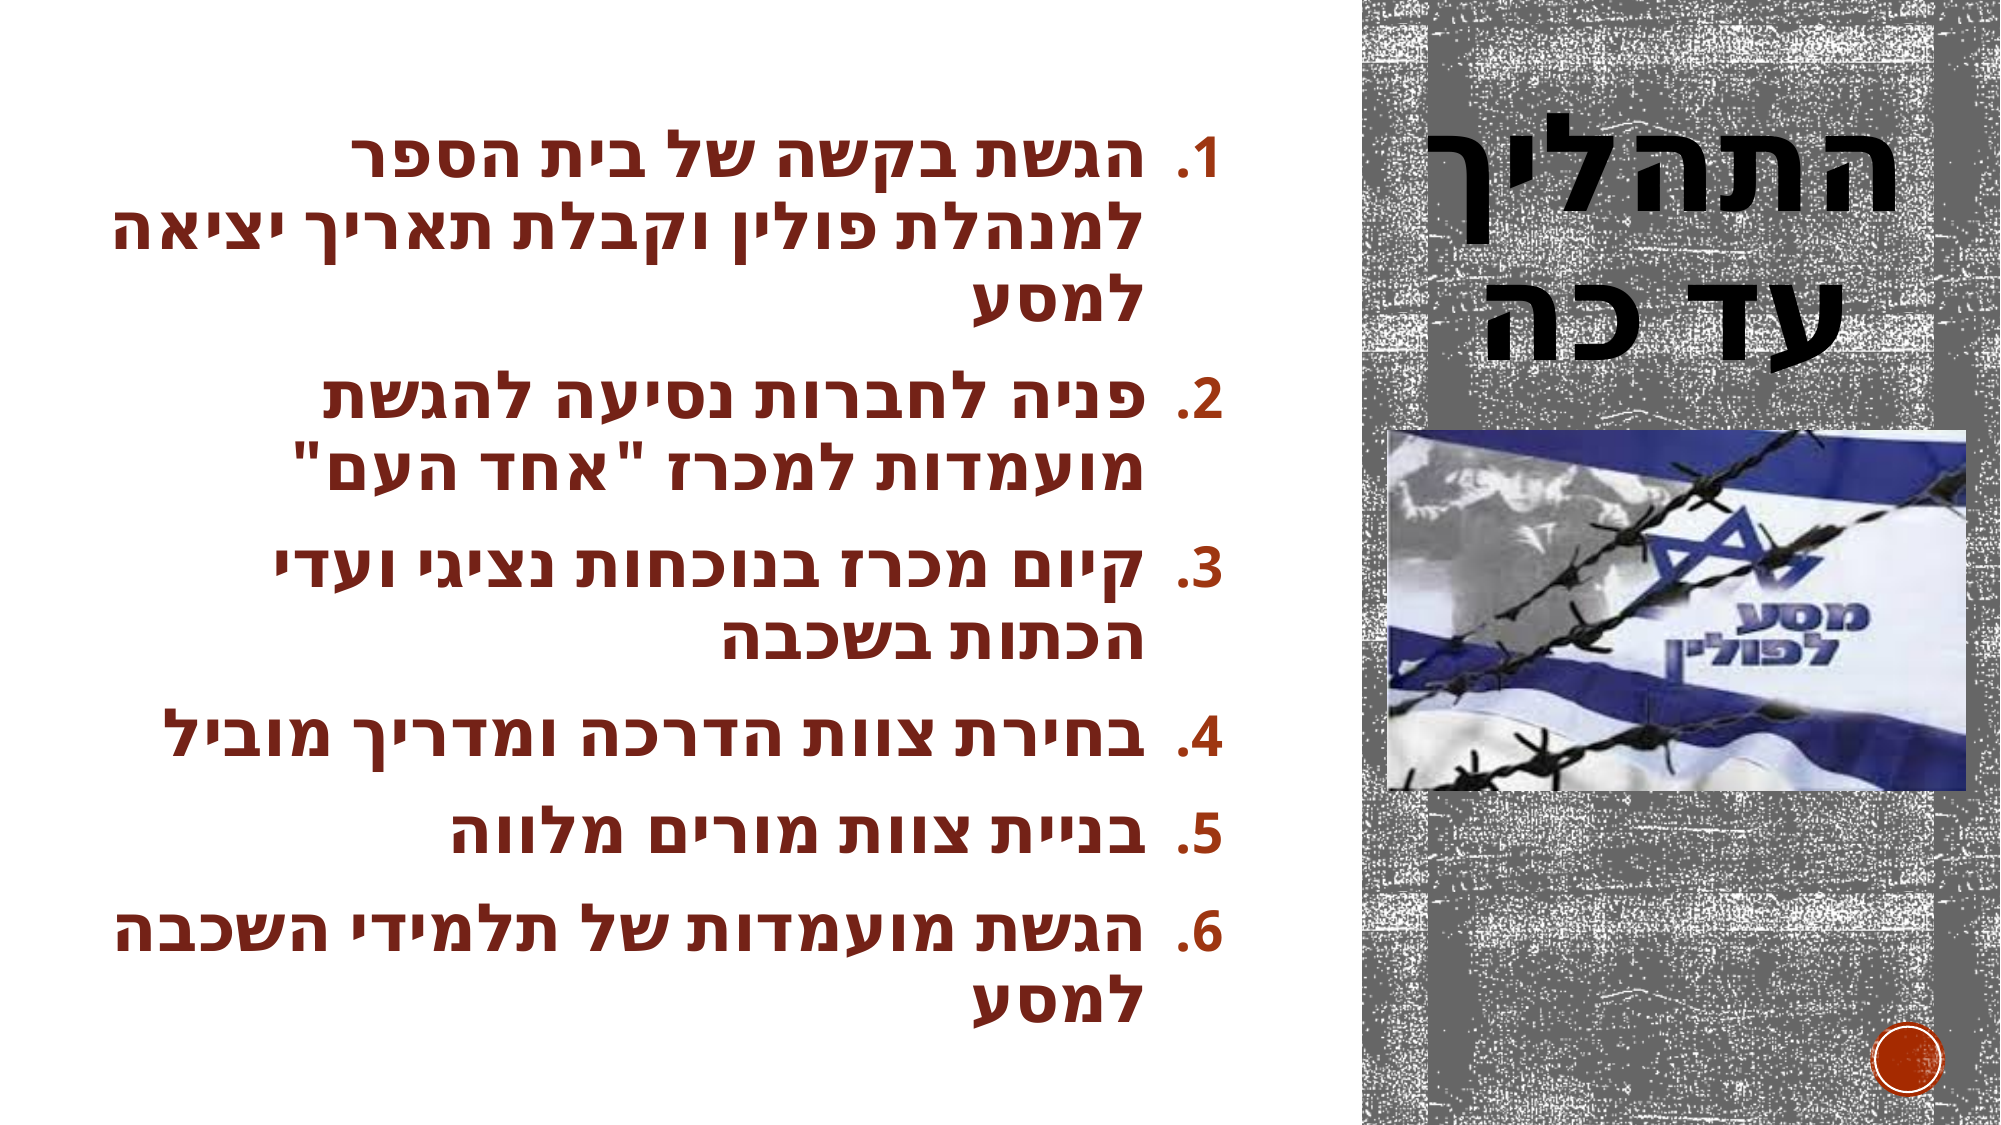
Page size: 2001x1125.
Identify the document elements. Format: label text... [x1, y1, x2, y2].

title התהליך עד כה [1402, 112, 1928, 398]
picture [1387, 430, 1966, 791]
list הגשת בקשה של בית הספר למנהלת פולין וקבלת תאריך יציאה למסע פניה לחברות נסיעה להגשת מועמדות למכרז "אחד העם" קיום מכרז בנוכחות נציגי ועדי הכתות בשכבה בחירת צוות הדרכה ומדריך מוביל בניית צוות מורים מלווה הגשת מועמדות של תלמידי השכבה למסע [72, 112, 1239, 1050]
